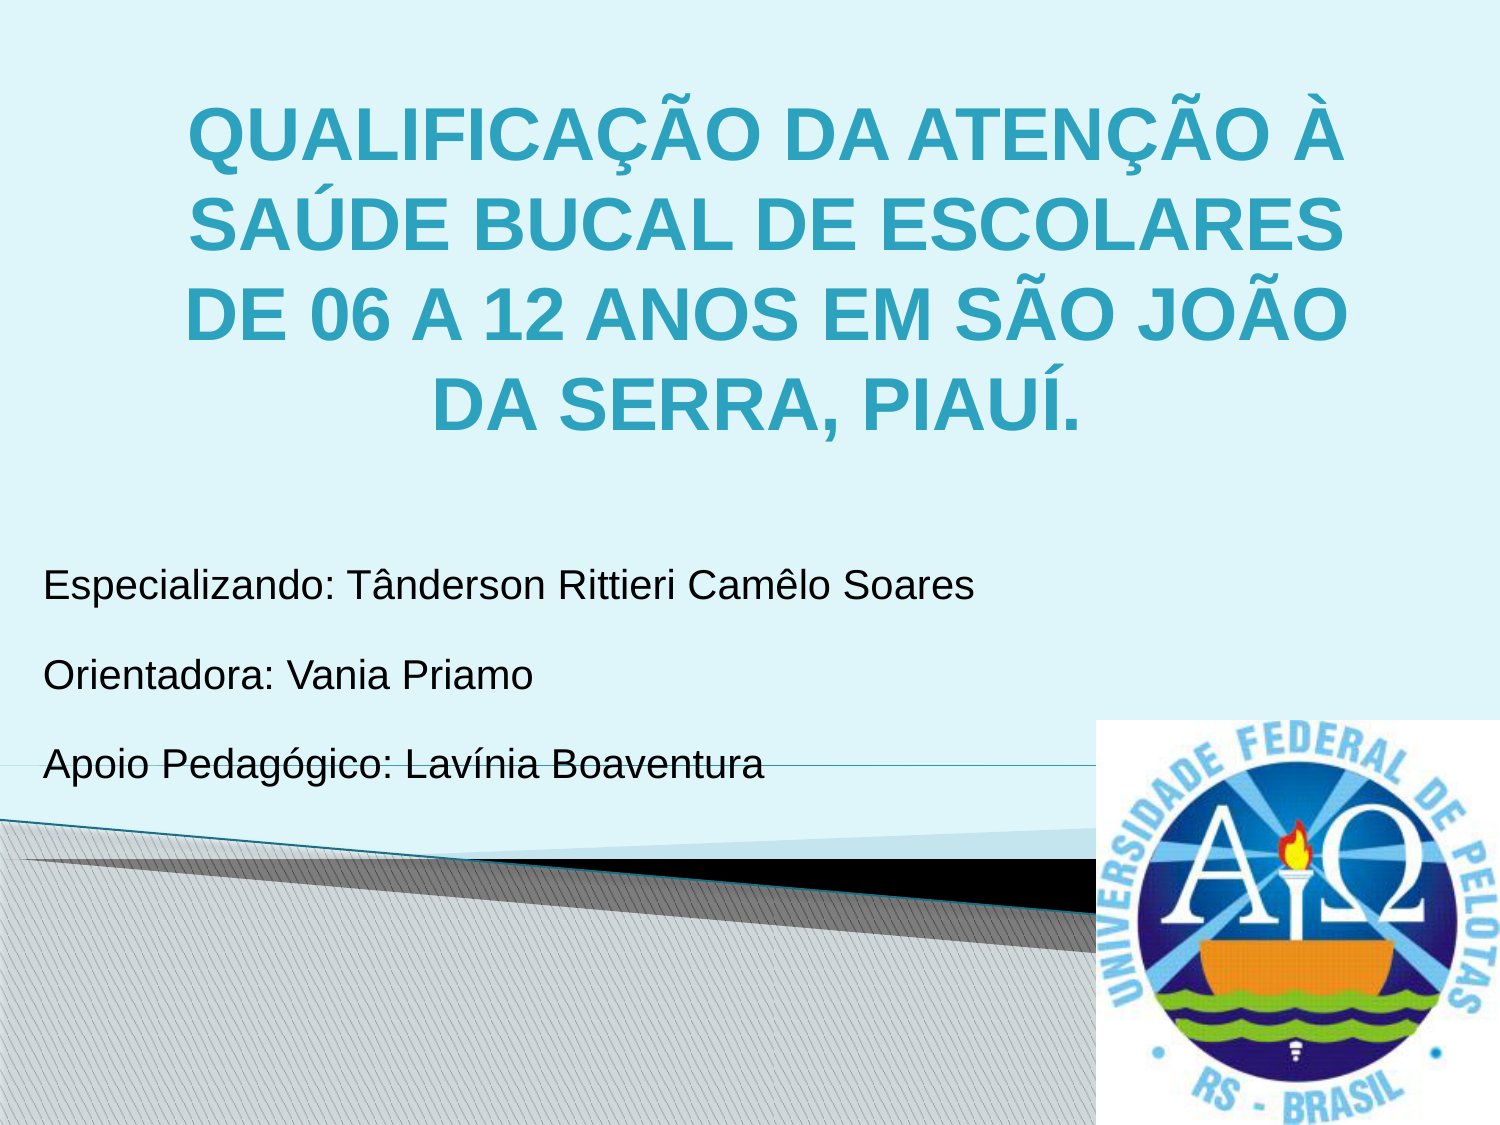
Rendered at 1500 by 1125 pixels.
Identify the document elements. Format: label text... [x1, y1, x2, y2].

picture [5, 720, 1500, 1125]
text_box QUALIFICAÇÃO DA ATENÇÃO À SAÚDE BUCAL DE ESCOLARES DE 06 A 12 ANOS EM SÃO JOÃO DA SERRA, PIAUÍ. [135, 78, 1400, 453]
text_box Especializando: Tânderson Rittieri Camêlo Soares Orientadora: Vania Priamo Apoio Pedagógico: Lavínia Boaventura [35, 550, 1093, 799]
